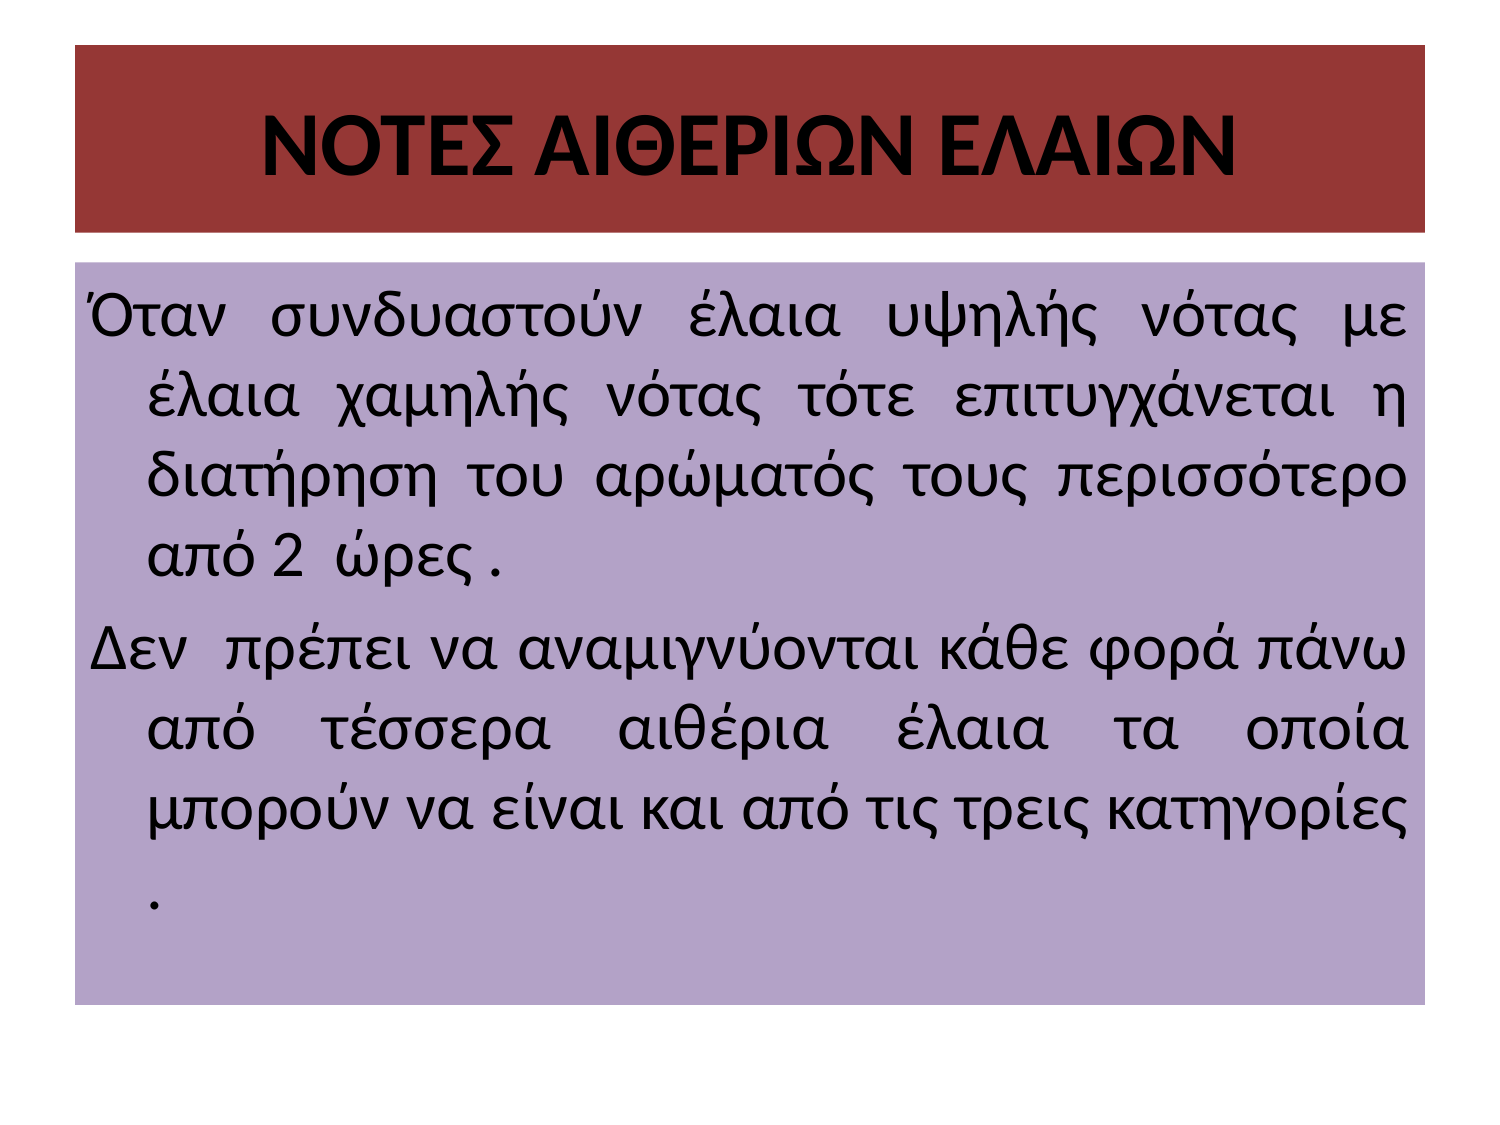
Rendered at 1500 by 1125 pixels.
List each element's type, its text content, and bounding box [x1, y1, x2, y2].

title ΝΟΤΕΣ ΑΙΘΕΡΙΩΝ ΕΛΑΙΩΝ [75, 45, 1425, 233]
list Όταν συνδυαστούν έλαια υψηλής νότας με έλαια χαμηλής νότας τότε επιτυγχάνεται η διατήρηση του αρώματός τους περισσότερο από 2 ώρες . Δεν πρέπει να αναμιγνύονται κάθε φορά πάνω από τέσσερα αιθέρια έλαια τα οποία μπορούν να είναι και από τις τρεις κατηγορίες . [75, 262, 1425, 1005]
